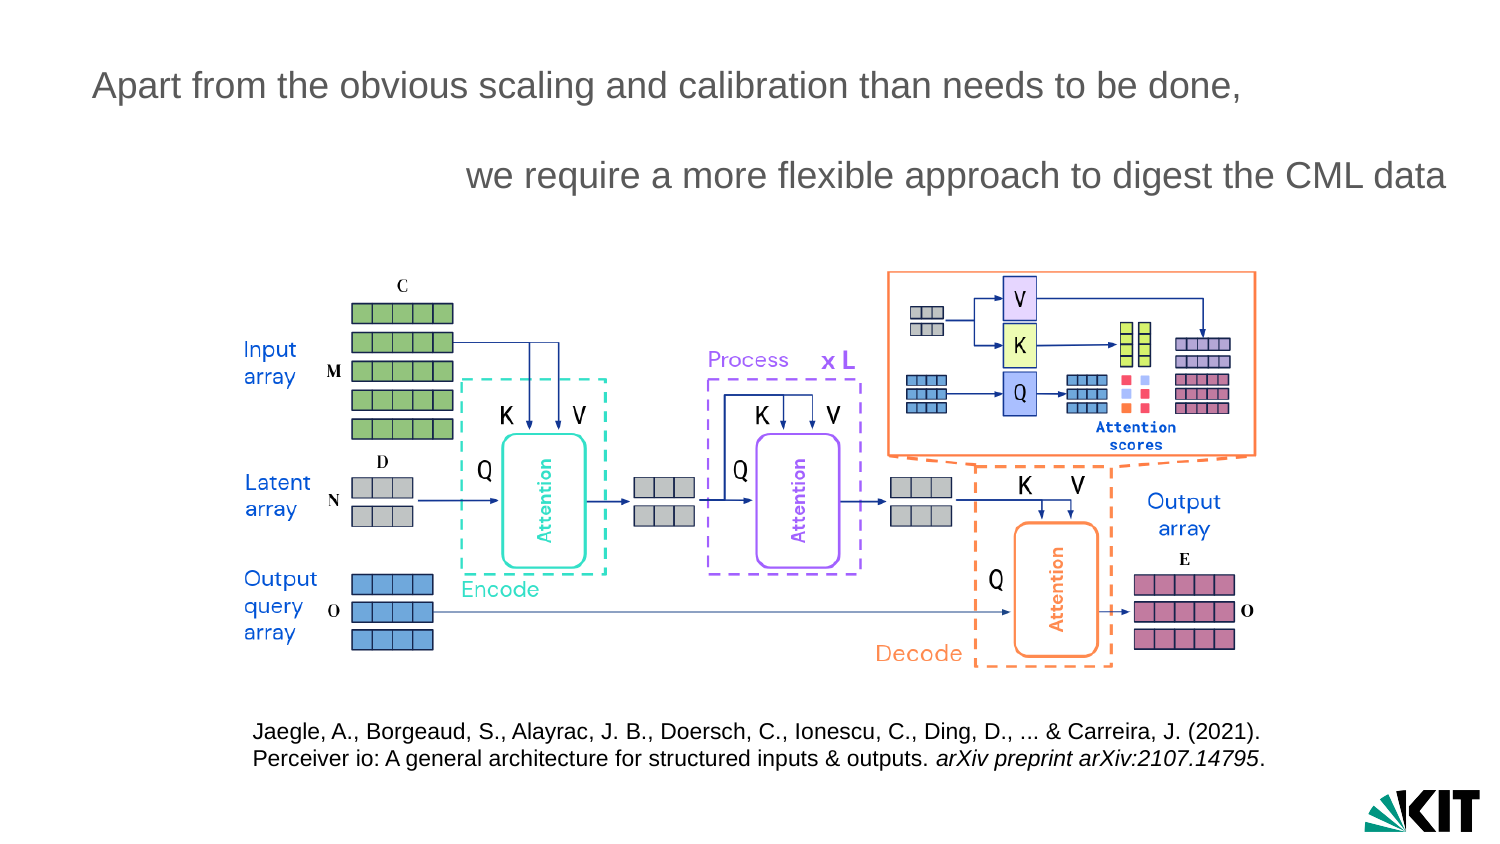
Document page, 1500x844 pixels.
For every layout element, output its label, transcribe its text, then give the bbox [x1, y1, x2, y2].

picture [218, 237, 1282, 689]
text_box Jaegle, A., Borgeaud, S., Alayrac, J. B., Doersch, C., Ionescu, C., Ding, D., ... & Carreira, J. (2021). Perceiver io: A general architecture for structured inputs & outputs. arXiv preprint arXiv:2107.14795. [237, 701, 1301, 787]
text_box Apart from the obvious scaling and calibration than needs to be done, we require a more flexible approach to digest the CML data [76, 46, 1462, 212]
picture [1364, 790, 1480, 834]
